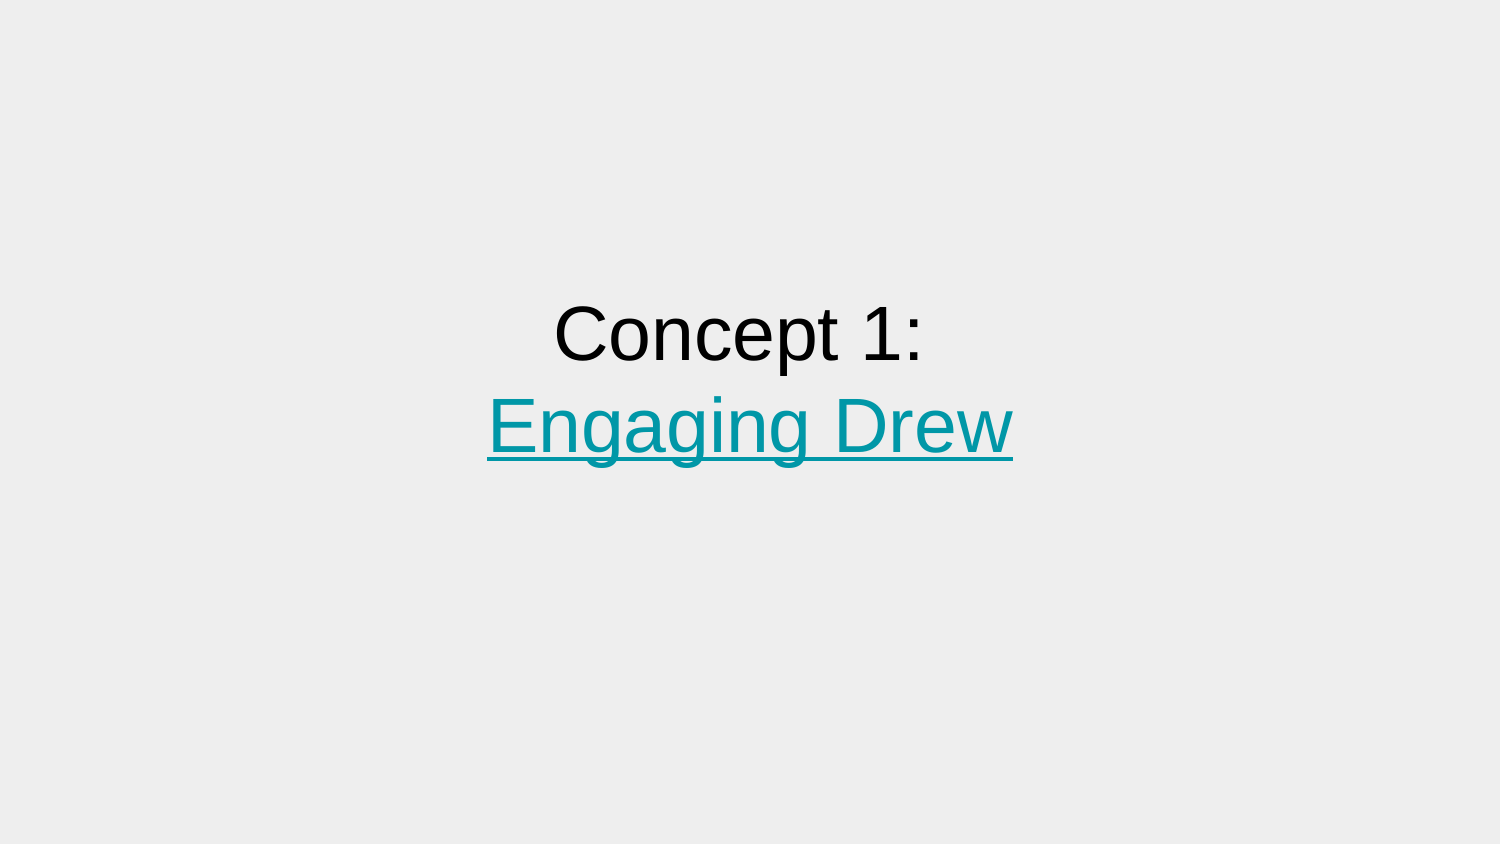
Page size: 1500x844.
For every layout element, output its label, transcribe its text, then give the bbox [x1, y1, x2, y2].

text_box Concept 1: Engaging Drew [220, 267, 1280, 576]
